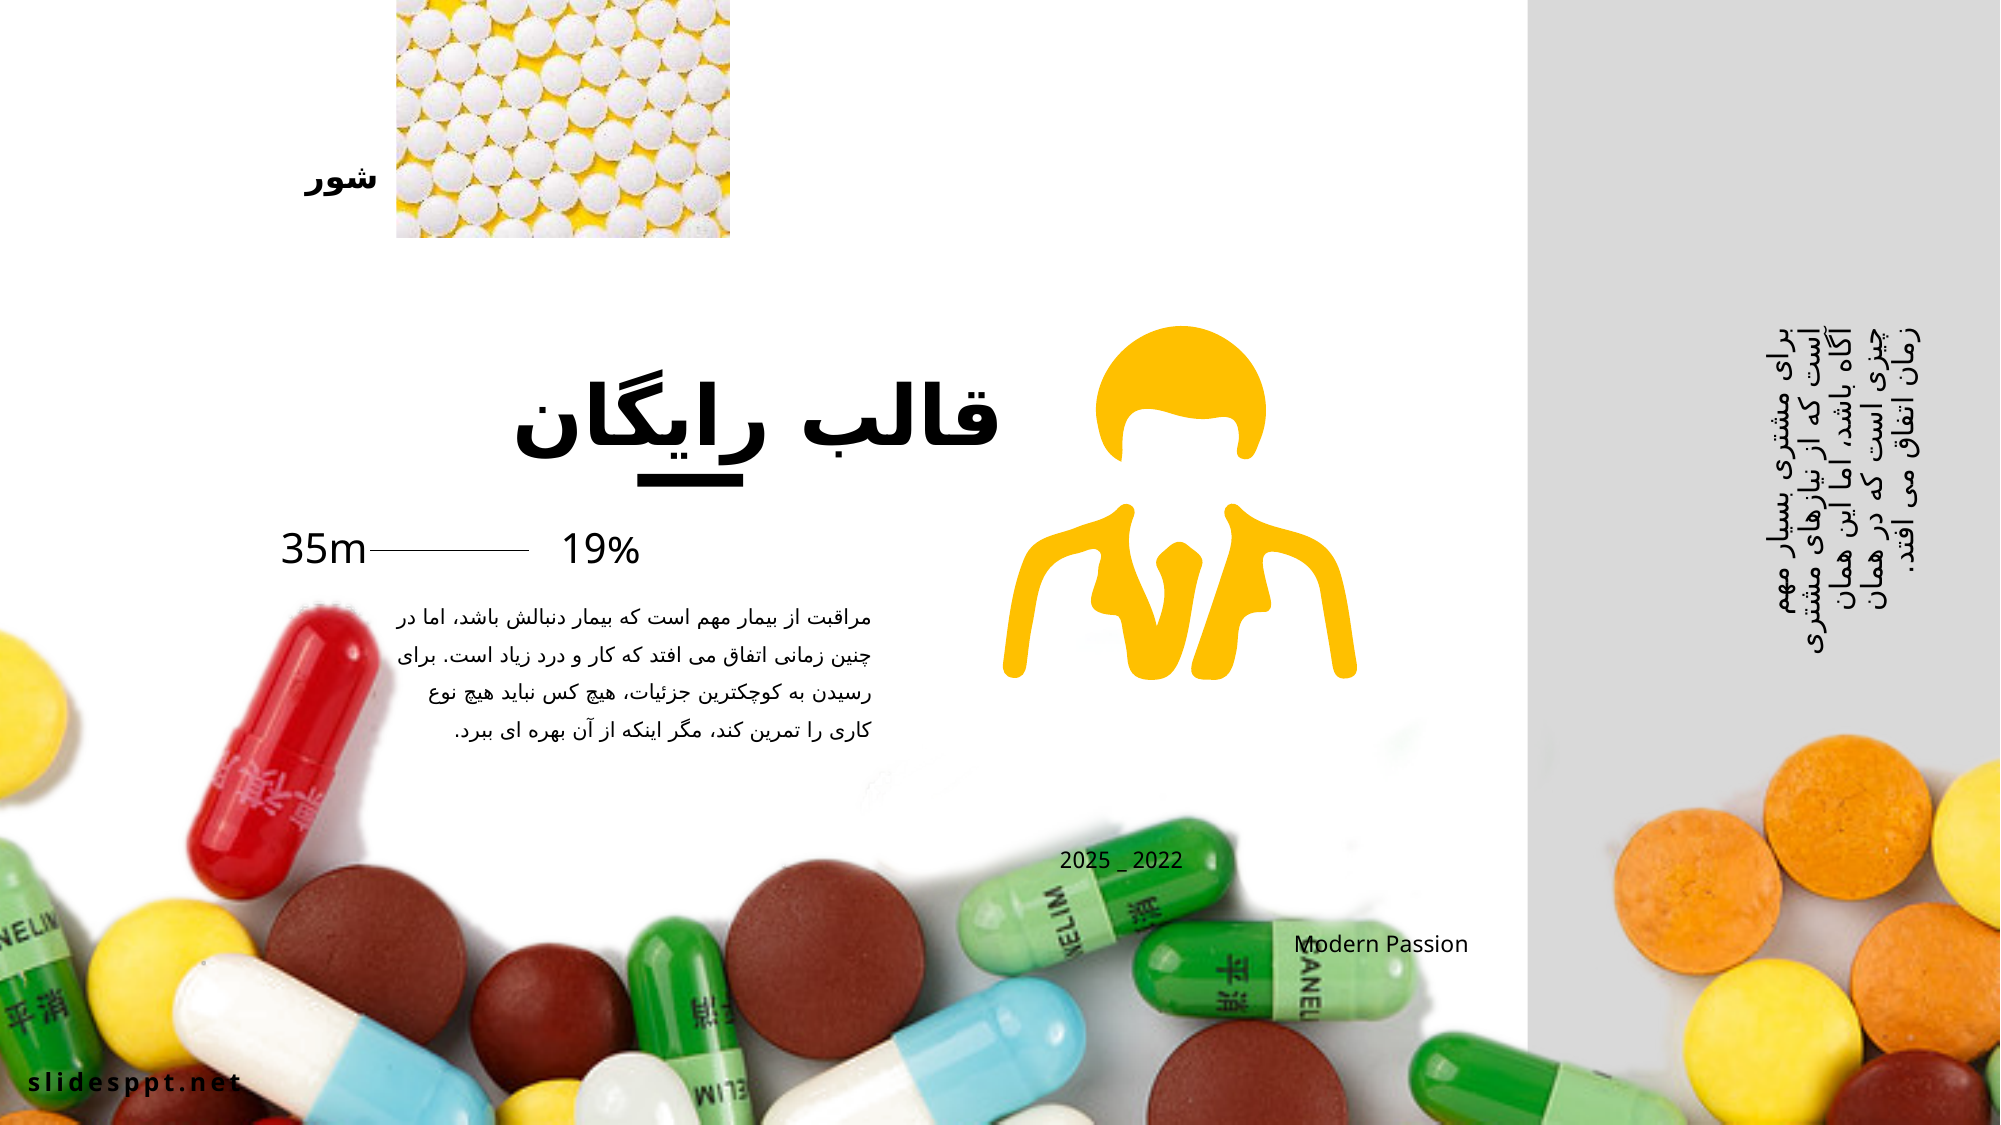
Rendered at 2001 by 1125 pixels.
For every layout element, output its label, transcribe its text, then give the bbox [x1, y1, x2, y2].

text_box قالب رایگان [243, 354, 1002, 470]
text_box 35m [243, 514, 383, 562]
text_box [1526, 0, 2000, 562]
picture [0, 562, 2000, 1125]
text_box برای مشتری بسیار مهم است که از نیازهای مشتری آگاه باشد، اما این همان چیزی است که در همان زمان اتفاق می افتد. [1755, 312, 1927, 562]
picture [396, 0, 730, 238]
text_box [1002, 326, 1358, 680]
text_box [636, 473, 744, 488]
text_box 19% [544, 514, 656, 562]
text_box شور [134, 147, 394, 203]
